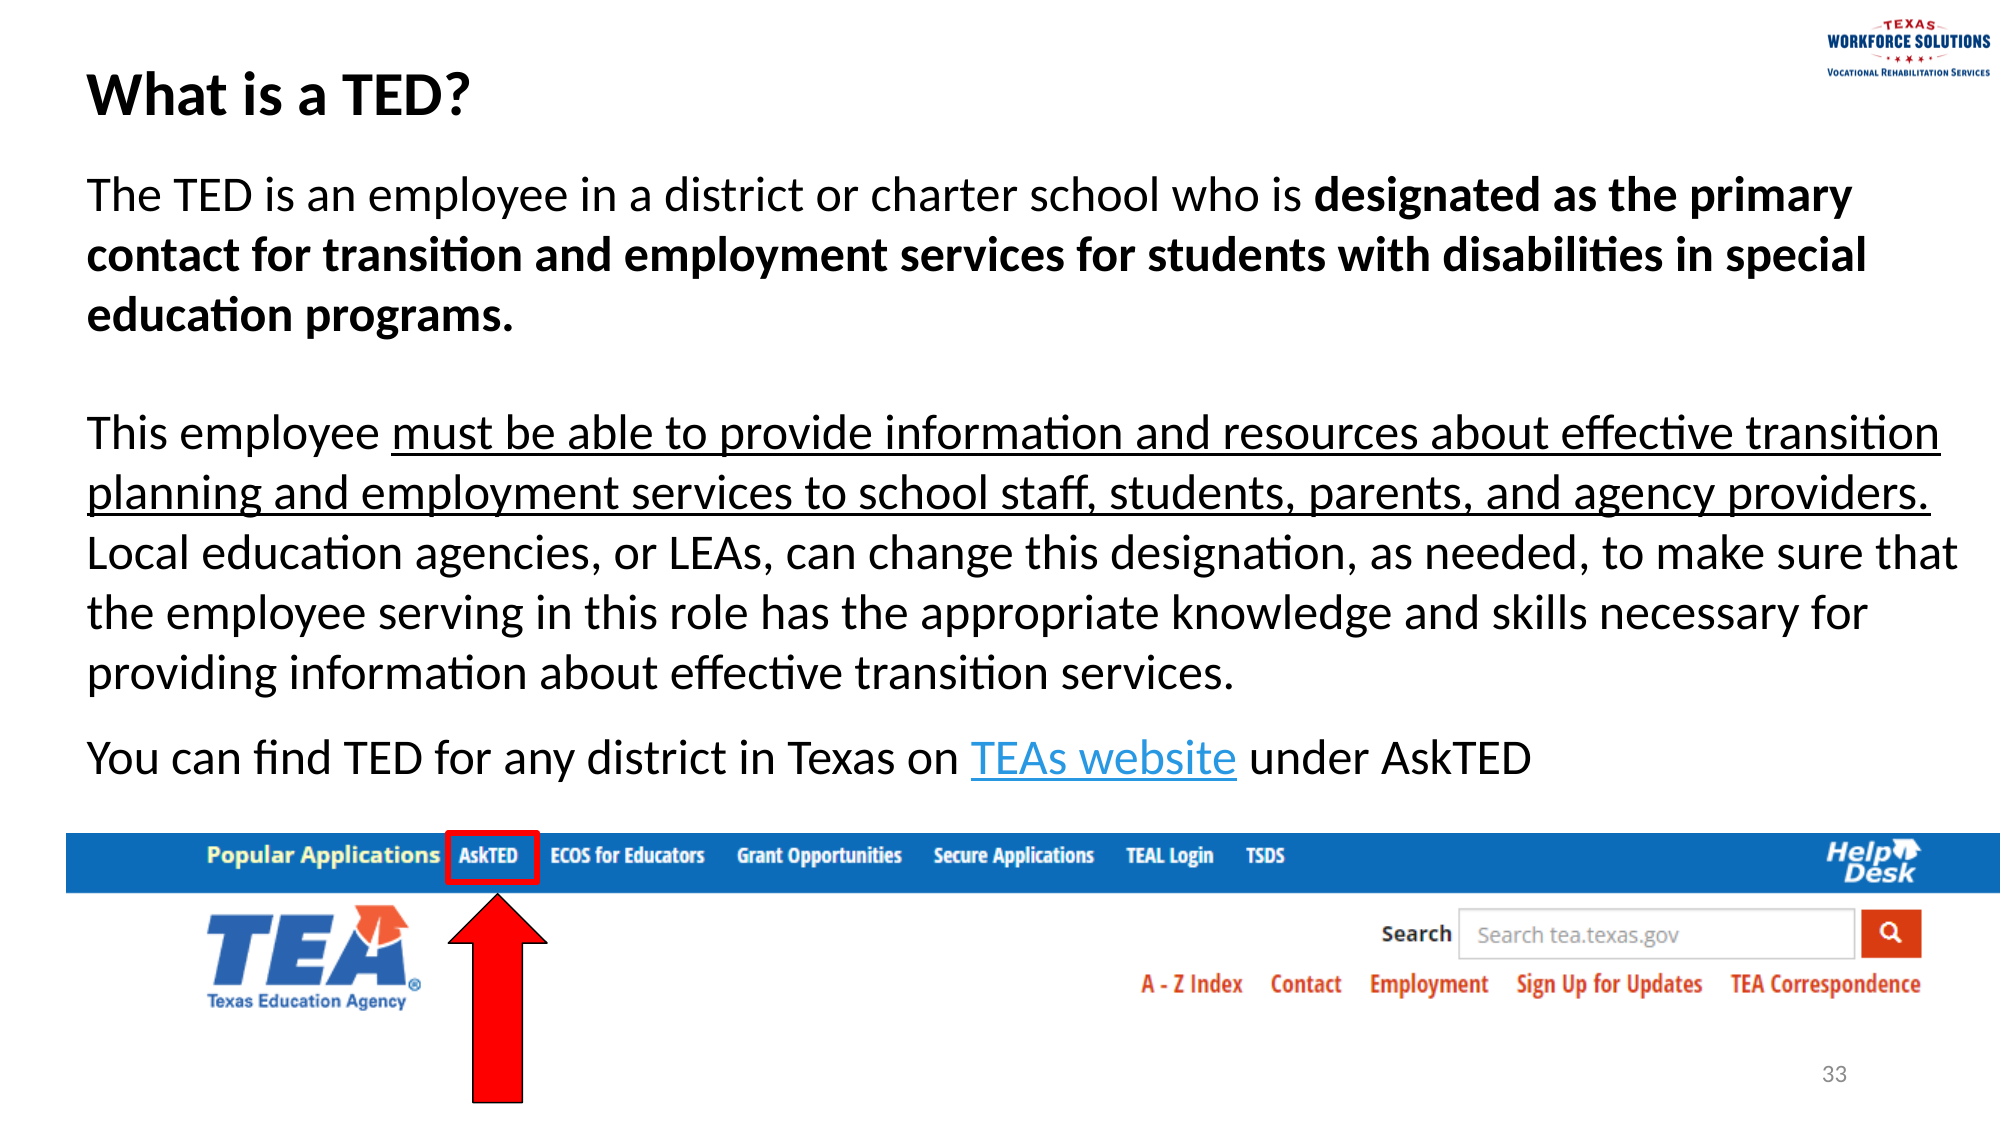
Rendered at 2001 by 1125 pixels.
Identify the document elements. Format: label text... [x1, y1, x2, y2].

text_box [472, 1023, 523, 1103]
title What is a TED? The TED is an employee in a district or charter school who is designated as the primary contact for transition and employment services for students with disabilities in special education programs. This employee must be able to provide information and resources about effective transition planning and employment services to school staff, students, parents, and agency providers. Local education agencies, or LEAs, can change this designation, as needed, to make sure that the employee serving in this role has the appropriate knowledge and skills necessary for providing information about effective transition services. You can find TED for any district in Texas on TEAs website under AskTED [66, 32, 2000, 833]
picture [1821, 5, 2000, 32]
slide_number 33 [1412, 1042, 1863, 1103]
picture [66, 833, 2000, 1023]
